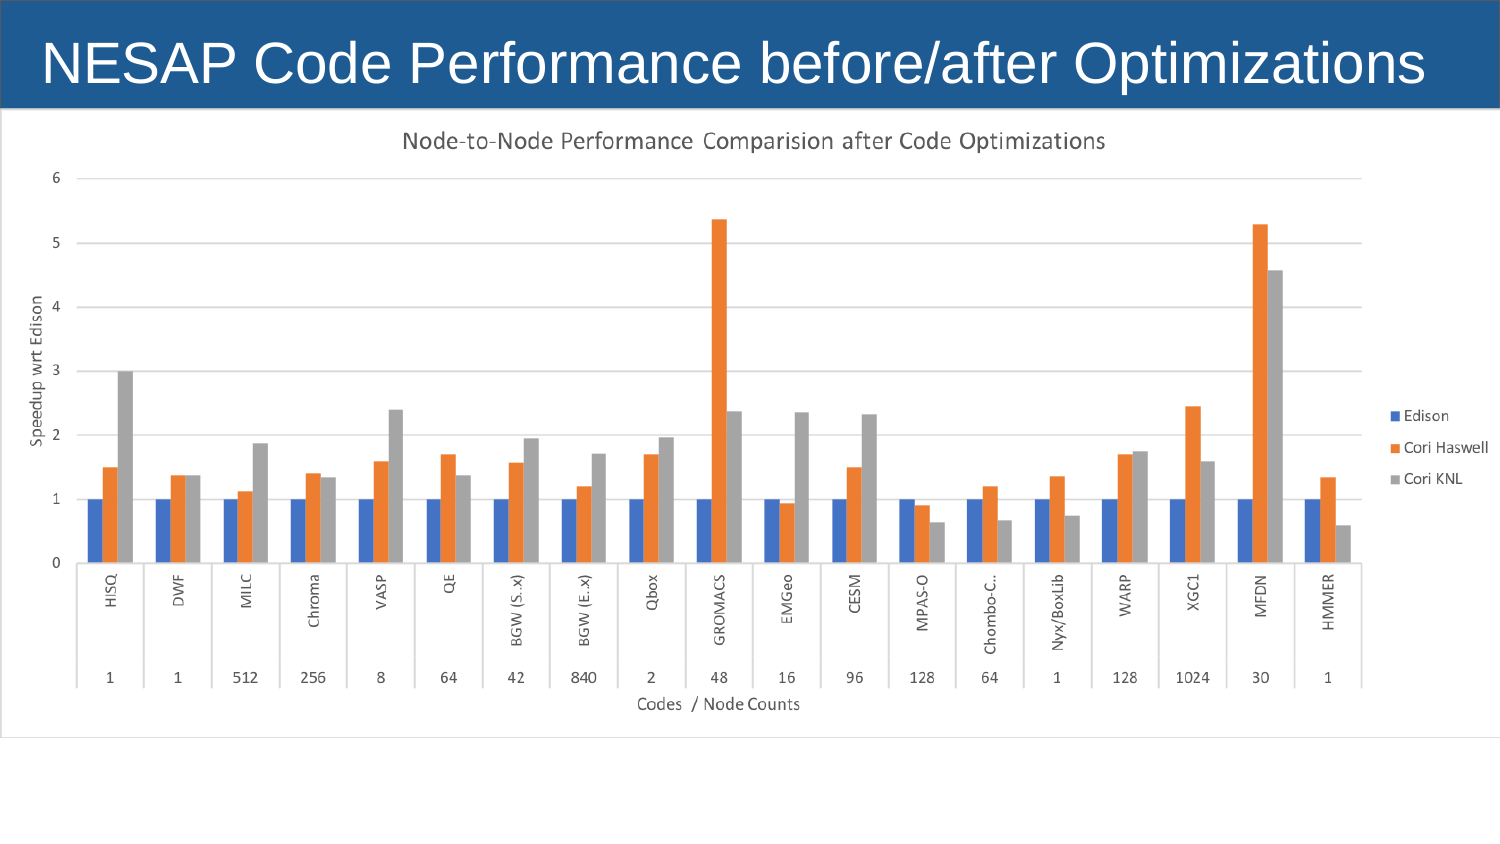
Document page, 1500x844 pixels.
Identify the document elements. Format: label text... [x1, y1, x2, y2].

title NESAP Code Performance before/after Optimizations [26, 10, 1472, 105]
picture [0, 107, 1500, 739]
